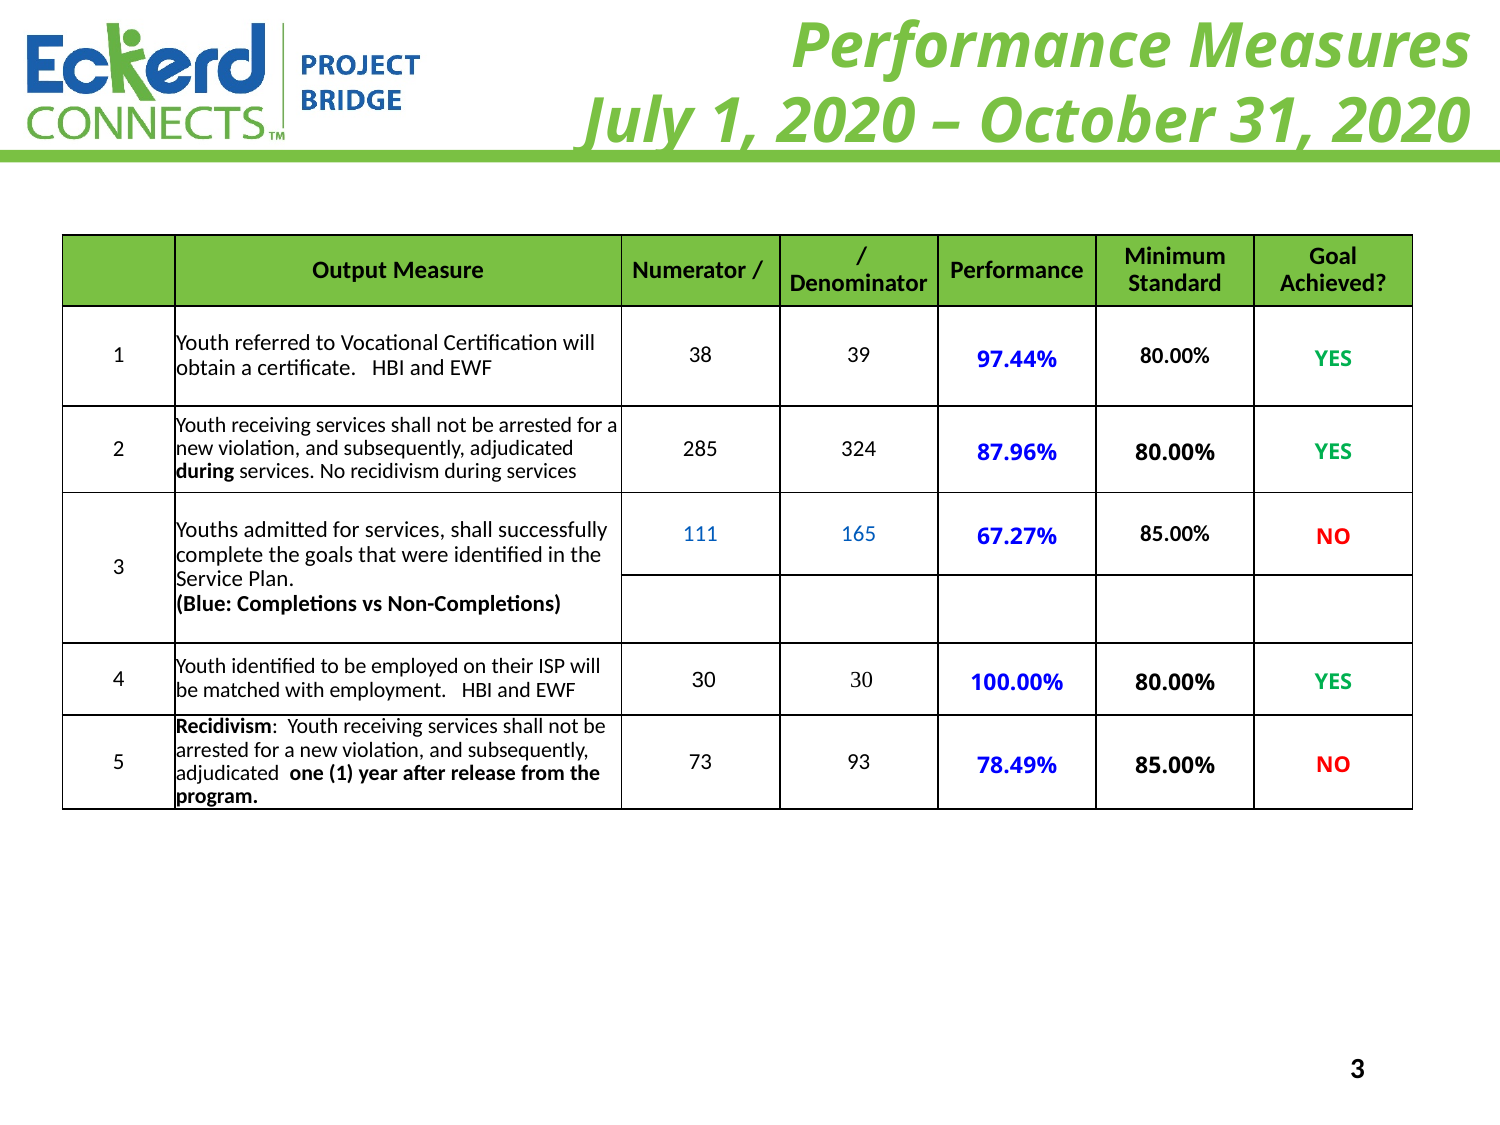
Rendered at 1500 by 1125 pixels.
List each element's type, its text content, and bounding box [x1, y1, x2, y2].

table_cell YES [1255, 644, 1412, 714]
table_cell 111 [622, 493, 779, 574]
slide_number 3 [1350, 1041, 1500, 1102]
table_cell 80.00% [1097, 307, 1253, 405]
table_cell 67.27% [939, 493, 1095, 574]
table_header Numerator / [622, 236, 779, 305]
table_header / Denominator [781, 236, 937, 305]
table_cell YES [1255, 407, 1412, 492]
table_cell 80.00% [1097, 407, 1253, 492]
table_cell [1255, 576, 1412, 642]
table_cell Youth referred to Vocational Certification will obtain a certificate. HBI and EWF [176, 307, 621, 405]
table_header Goal Achieved? [1255, 236, 1412, 305]
table_cell Youth receiving services shall not be arrested for a new violation, and subsequently, adjudicated during services. No recidivism during services [176, 407, 621, 492]
table_header Performance [939, 236, 1095, 305]
table_cell 87.96% [939, 407, 1095, 492]
table_cell 97.44% [939, 307, 1095, 405]
table_cell 39 [781, 307, 937, 405]
table_header Output Measure [176, 236, 621, 305]
table_cell 5 [63, 716, 174, 808]
table_cell 165 [781, 493, 937, 574]
table_header Minimum Standard [1097, 236, 1253, 305]
table_cell Youth identified to be employed on their ISP will be matched with employment. HBI and EWF [176, 644, 621, 714]
table_cell 324 [781, 407, 937, 492]
table_cell 100.00% [939, 644, 1095, 714]
table_cell 93 [781, 716, 937, 808]
table_cell 3 [63, 493, 174, 642]
table_cell 85.00% [1097, 493, 1253, 574]
table_cell [939, 576, 1095, 642]
table_cell 30 [622, 644, 779, 714]
table_cell 80.00% [1097, 644, 1253, 714]
table_cell 4 [63, 644, 174, 714]
table_cell Recidivism: Youth receiving services shall not be arrested for a new violation, and subsequently, adjudicated one (1) year after release from the program. [176, 716, 621, 808]
table_cell 2 [63, 407, 174, 492]
table_cell 73 [622, 716, 779, 808]
table_cell YES [1255, 307, 1412, 405]
table_cell 30 [781, 644, 937, 714]
table_cell 85.00% [1097, 716, 1253, 808]
table_header [63, 236, 174, 305]
table_cell 38 [622, 307, 779, 405]
title Performance Measures July 1, 2020 – October 31, 2020 [432, 0, 1488, 163]
table_cell NO [1255, 493, 1412, 574]
table_cell [1097, 576, 1253, 642]
table_cell 1 [63, 307, 174, 405]
table_cell 285 [622, 407, 779, 492]
table_cell [781, 576, 937, 642]
table_cell [622, 576, 779, 642]
table_cell Youths admitted for services, shall successfully complete the goals that were identified in the Service Plan. (Blue: Completions vs Non-Completions) [176, 493, 621, 642]
table_cell NO [1255, 716, 1412, 808]
table_cell 78.49% [939, 716, 1095, 808]
picture [12, 8, 432, 149]
